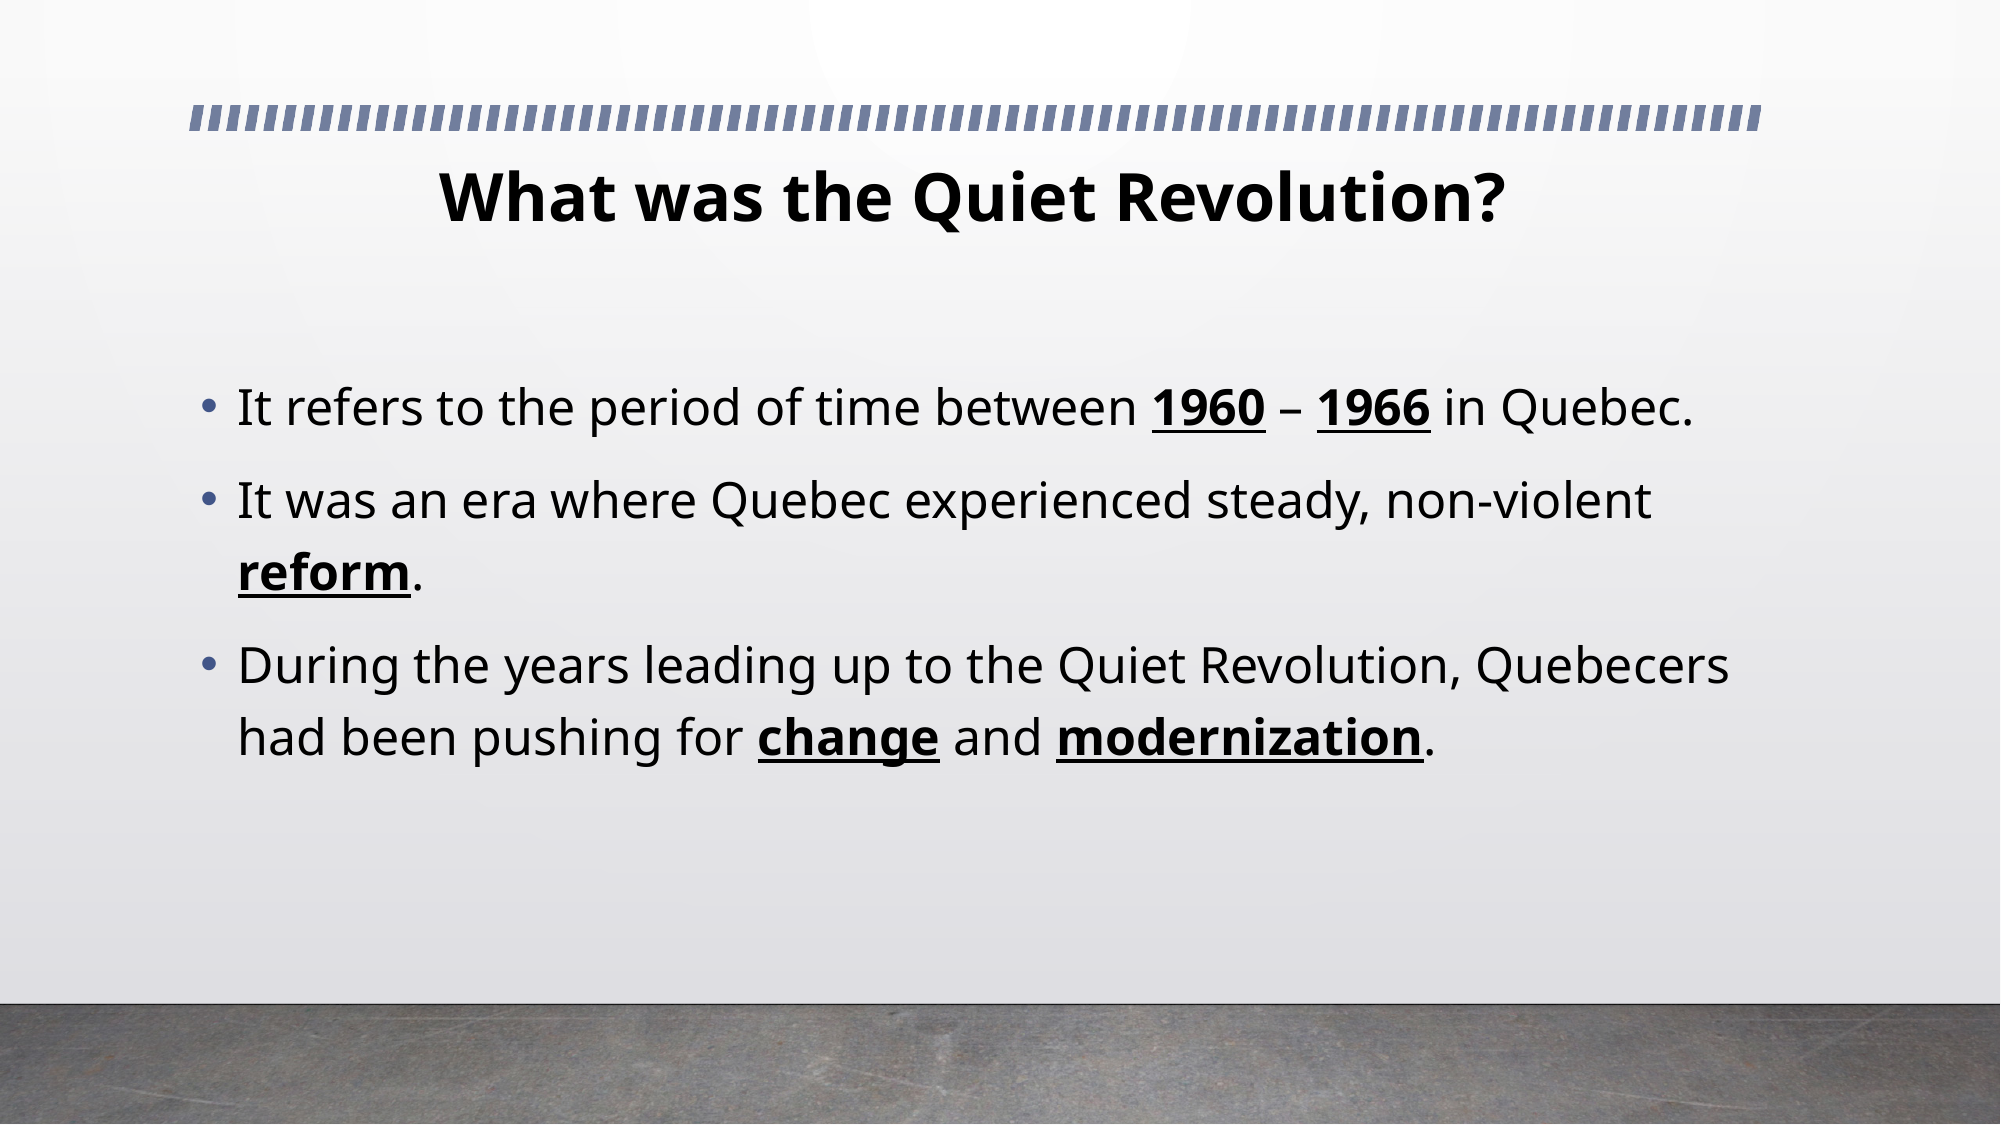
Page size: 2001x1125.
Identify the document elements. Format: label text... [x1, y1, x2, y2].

picture [0, 1004, 2000, 1124]
list It refers to the period of time between 1960 – 1966 in Quebec. It was an era where Quebec experienced steady, non-violent reform. During the years leading up to the Quiet Revolution, Quebecers had been pushing for change and modernization. [185, 356, 1761, 969]
title What was the Quiet Revolution? [185, 156, 1761, 329]
